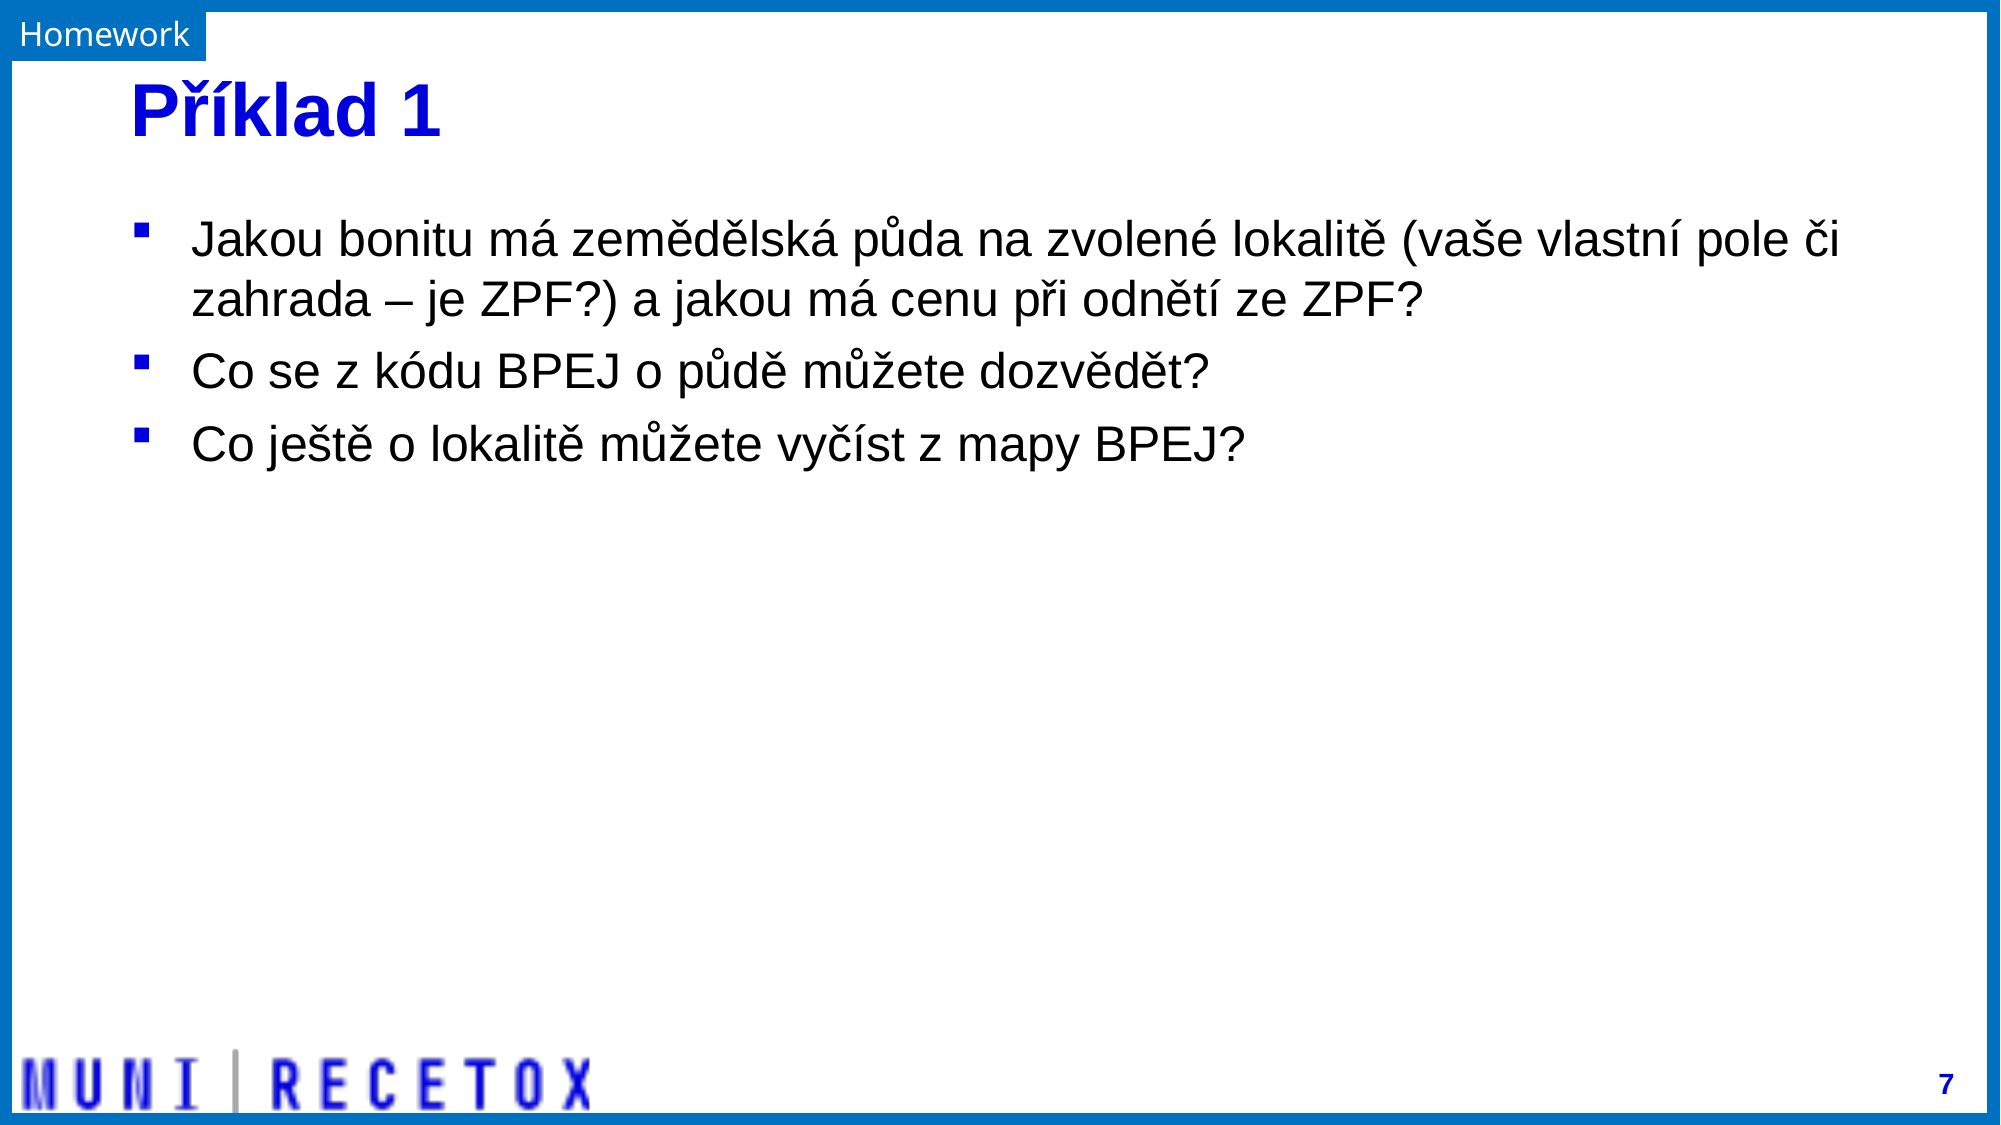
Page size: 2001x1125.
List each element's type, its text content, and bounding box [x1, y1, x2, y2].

text_box [6, 5, 1994, 1120]
text_box Homework [4, 5, 206, 61]
